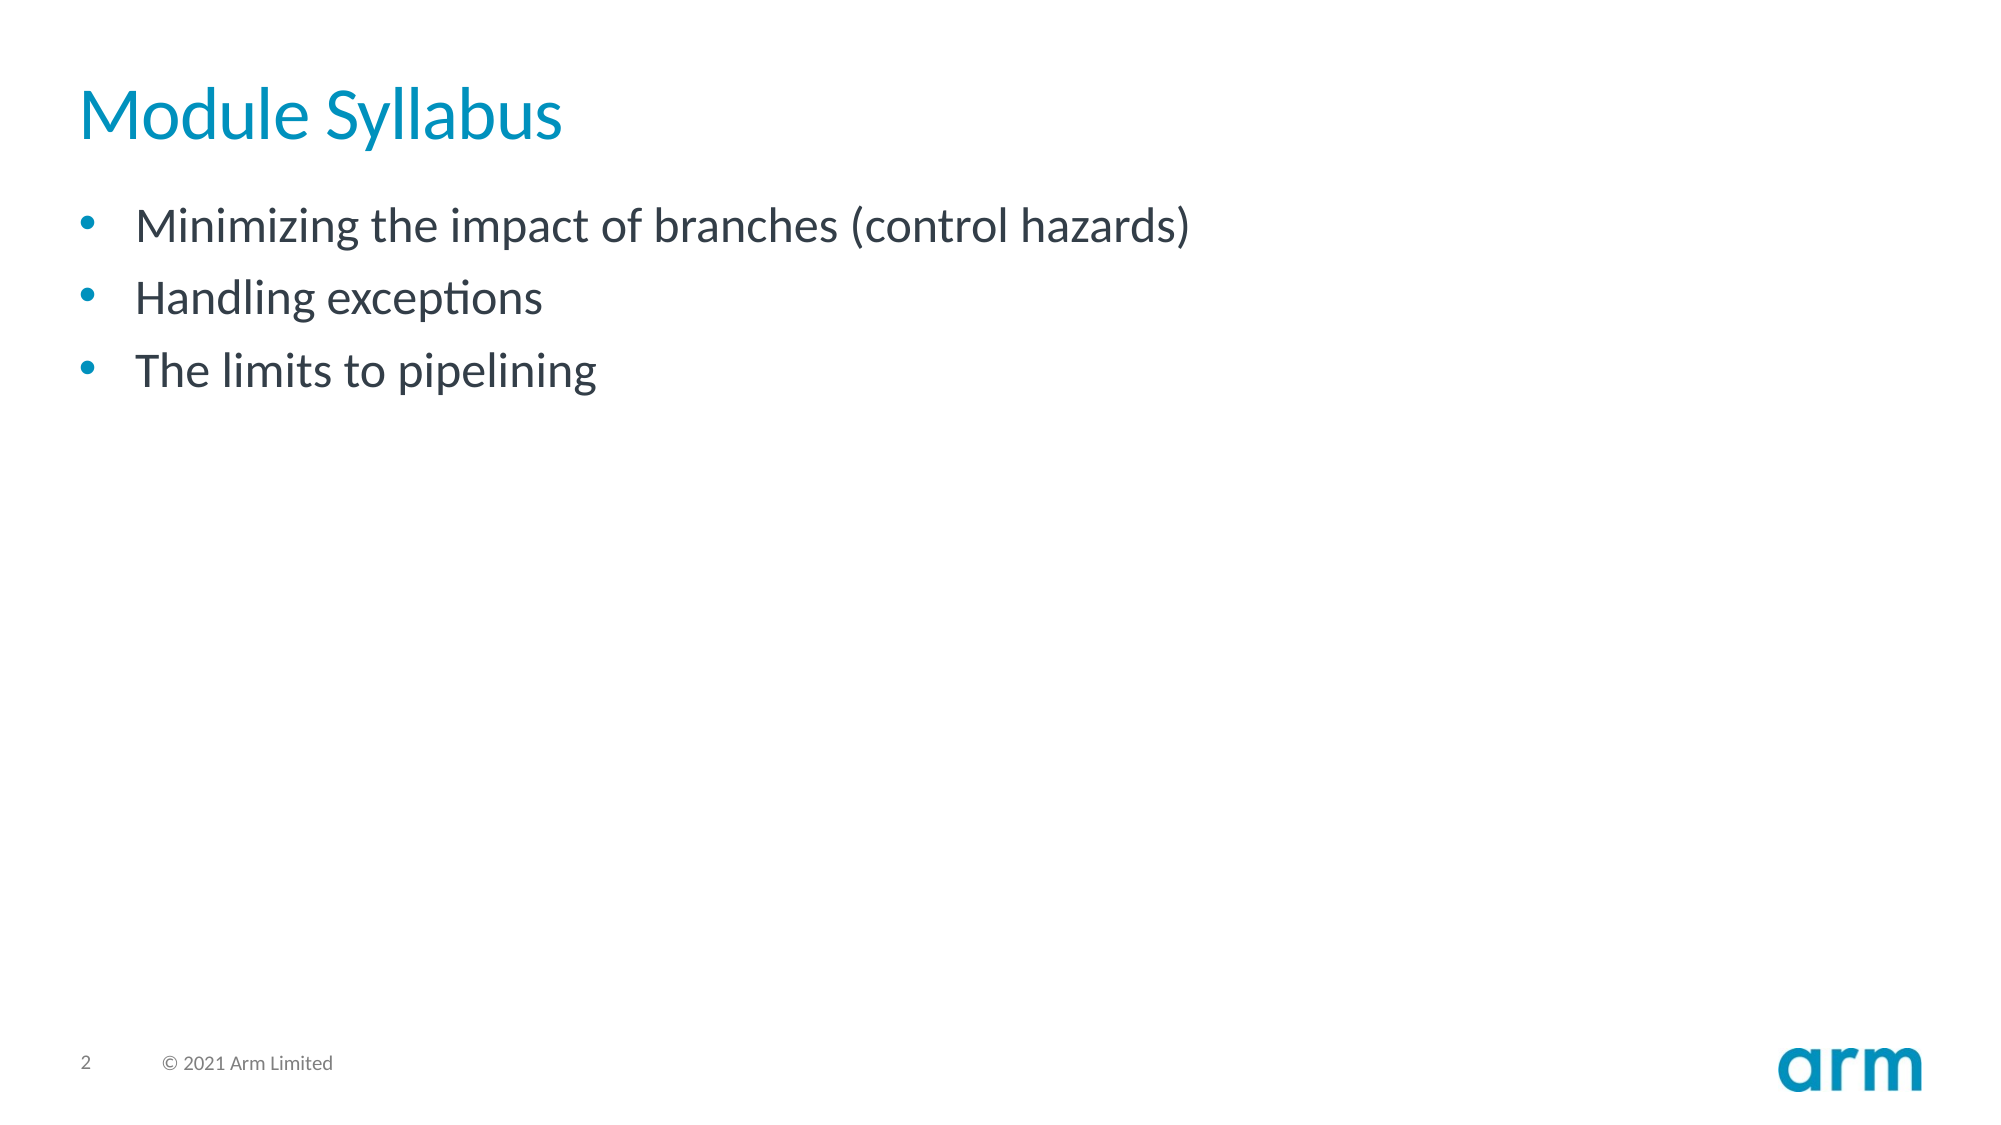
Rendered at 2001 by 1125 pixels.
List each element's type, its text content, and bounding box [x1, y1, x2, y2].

picture [1803, 1048, 1922, 1092]
picture [1788, 1056, 1812, 1083]
picture [1889, 1048, 1903, 1053]
picture [1911, 1048, 1922, 1062]
picture [1778, 1072, 1794, 1092]
list Minimizing the impact of branches (control hazards) Handling exceptions The limits to pipelining [78, 192, 1922, 1004]
picture [1778, 1048, 1794, 1067]
title Module Syllabus [78, 78, 1922, 186]
